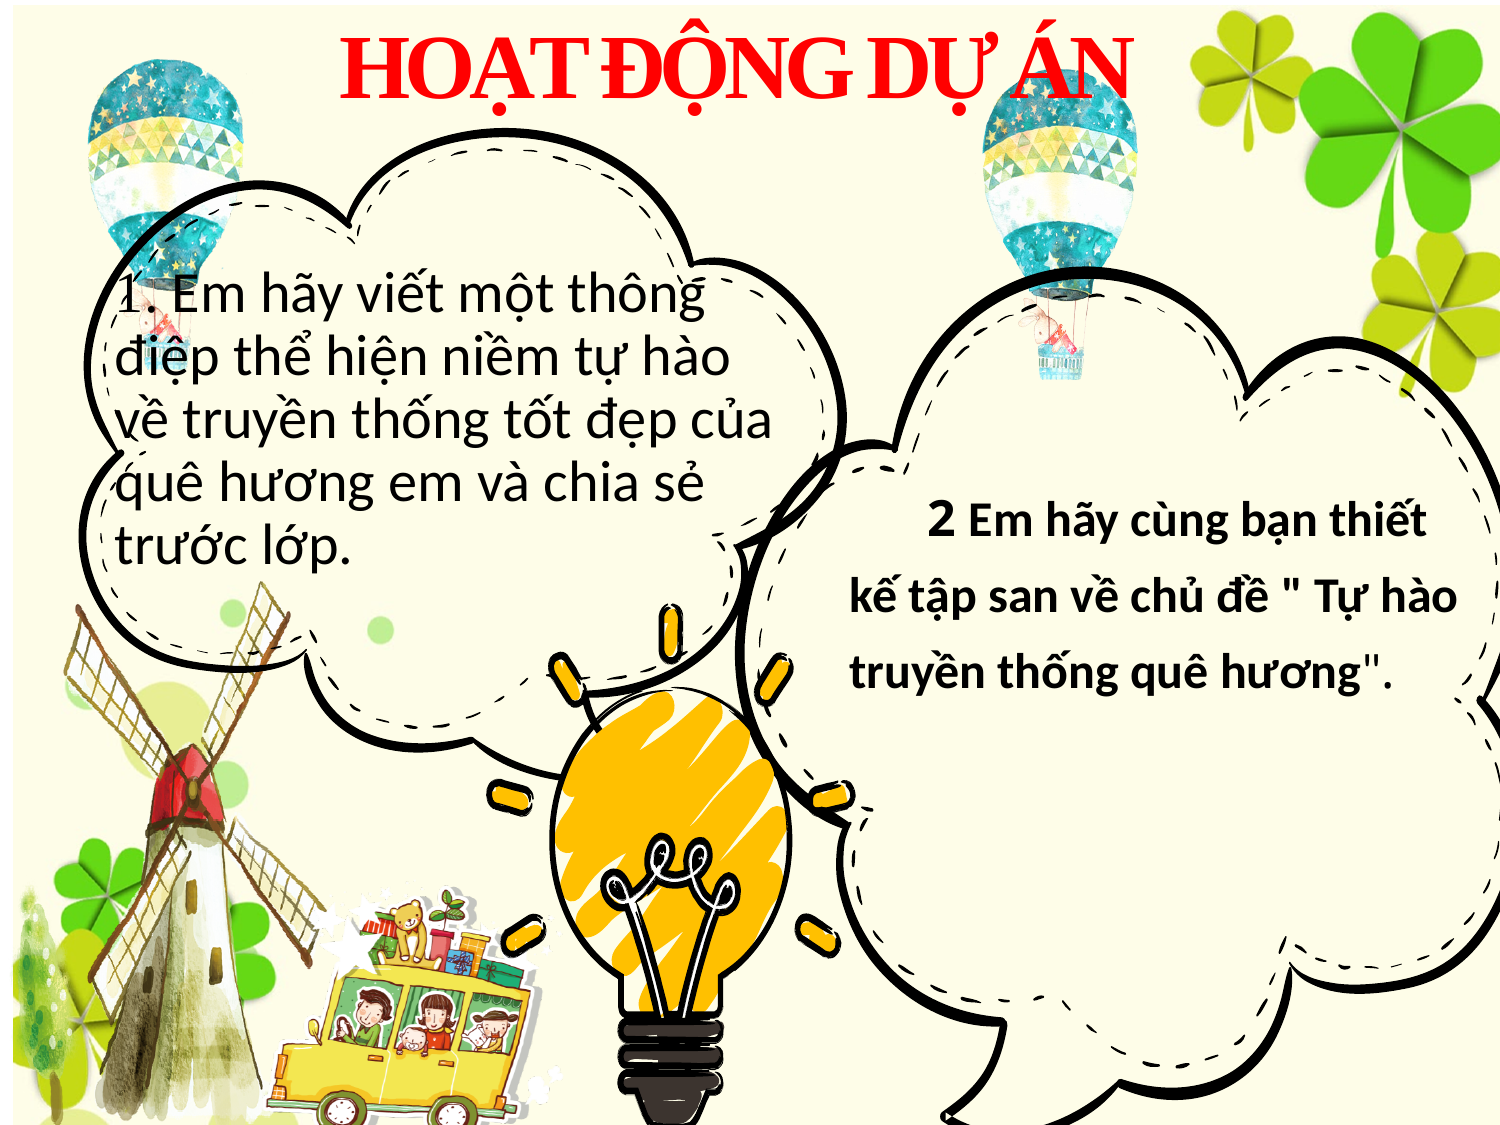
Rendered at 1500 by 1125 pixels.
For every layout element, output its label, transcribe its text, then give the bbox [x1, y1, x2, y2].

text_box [485, 603, 856, 1125]
picture [0, 5, 1500, 1125]
text_box HOẠT ĐỘNG DỰ ÁN [324, 0, 1234, 4]
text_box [731, 262, 1500, 1125]
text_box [62, 124, 851, 963]
